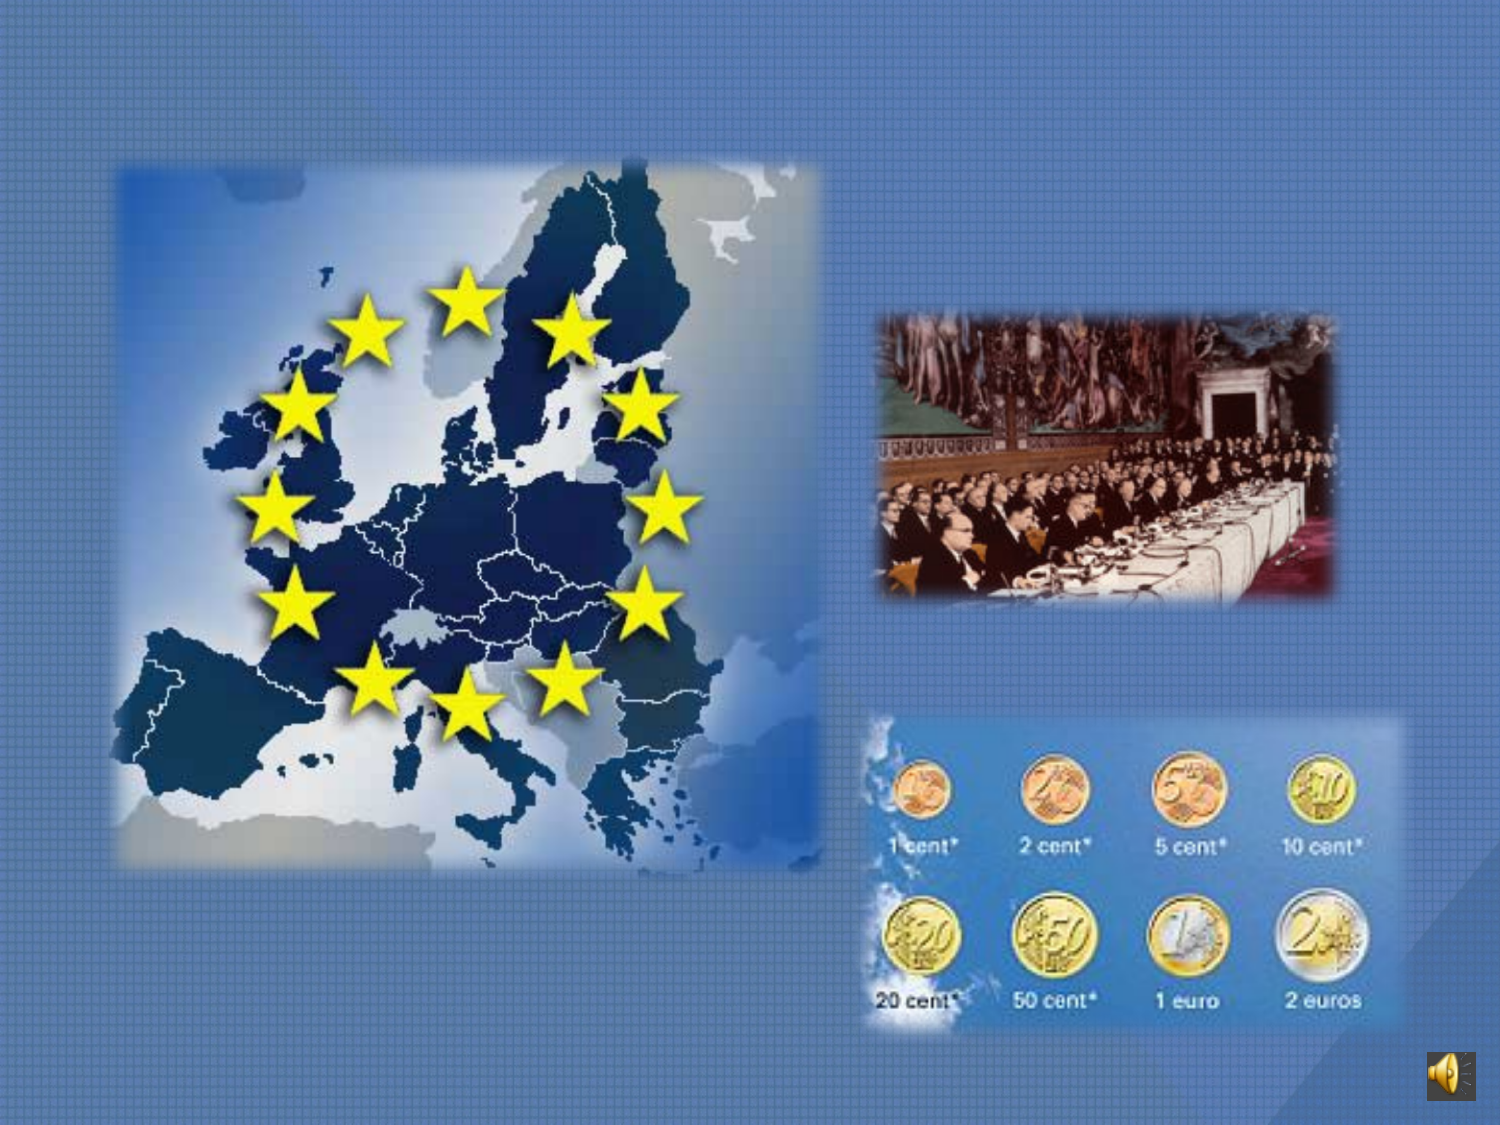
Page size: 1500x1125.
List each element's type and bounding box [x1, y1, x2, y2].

picture [0, 0, 1500, 1125]
list [99, 149, 838, 886]
